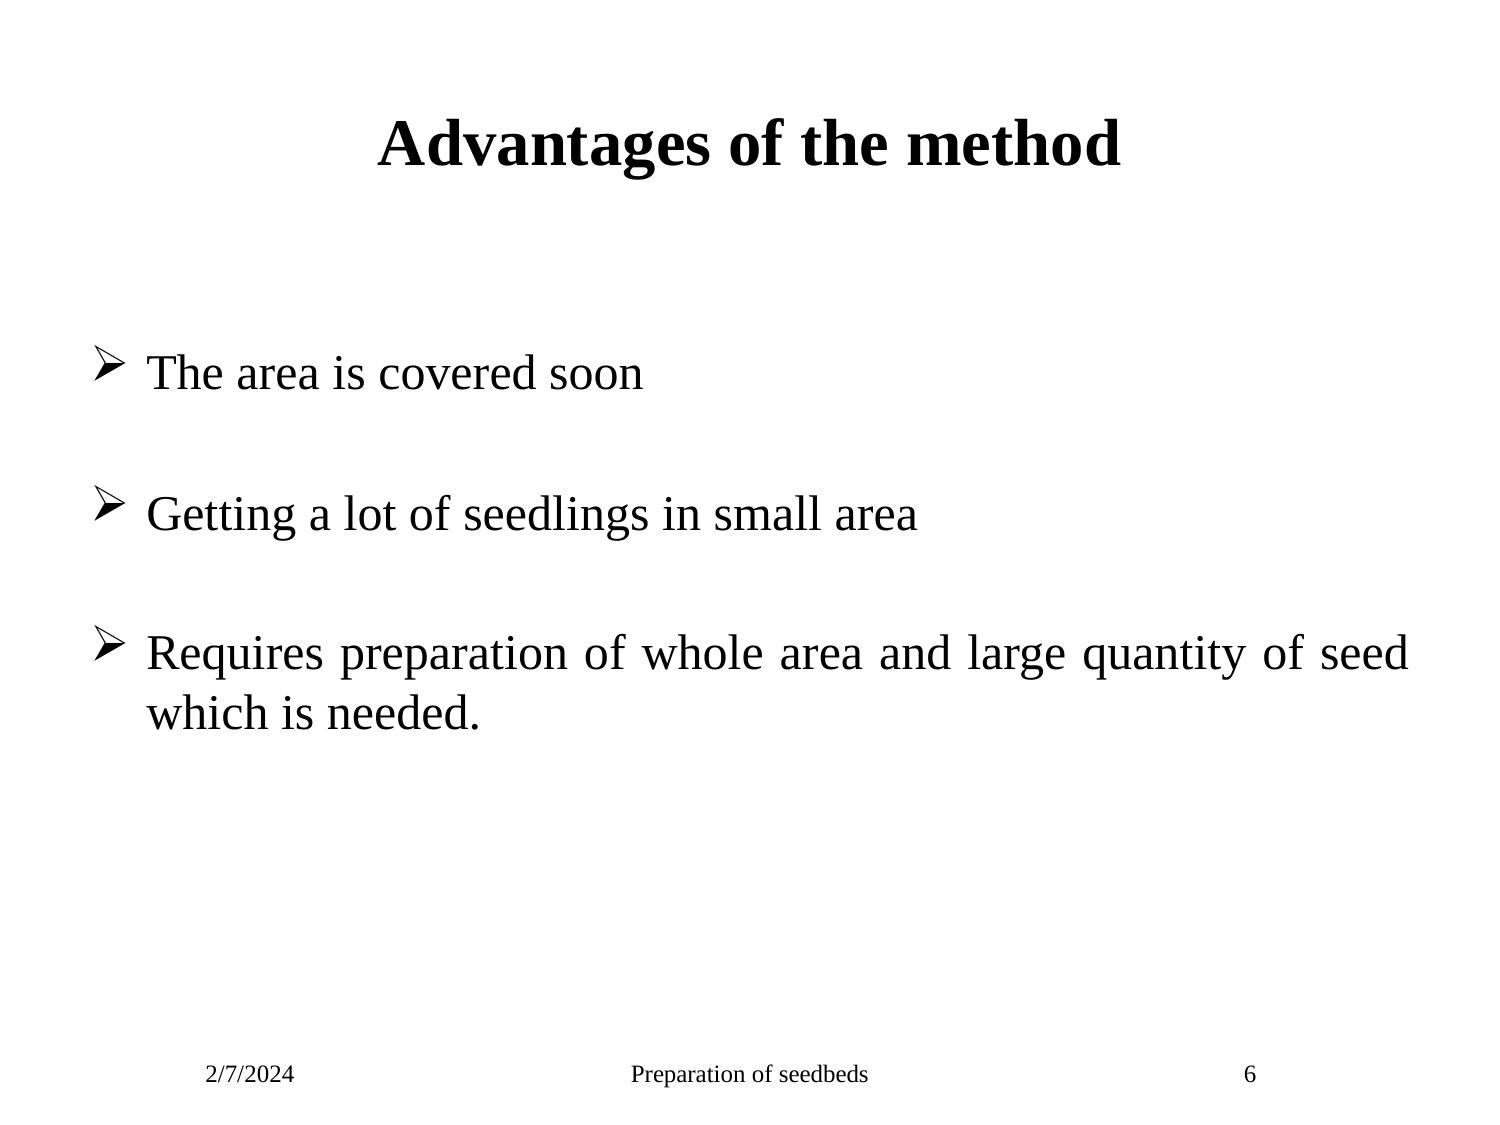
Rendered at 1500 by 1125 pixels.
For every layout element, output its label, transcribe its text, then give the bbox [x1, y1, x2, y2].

slide_number 6 [1074, 1042, 1425, 1103]
title Advantages of the method [75, 45, 1425, 233]
list The area is covered soon Getting a lot of seedlings in small area Requires preparation of whole area and large quantity of seed which is needed. [75, 262, 1425, 1005]
footer Preparation of seedbeds [512, 1042, 988, 1103]
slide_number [75, 1042, 425, 1103]
